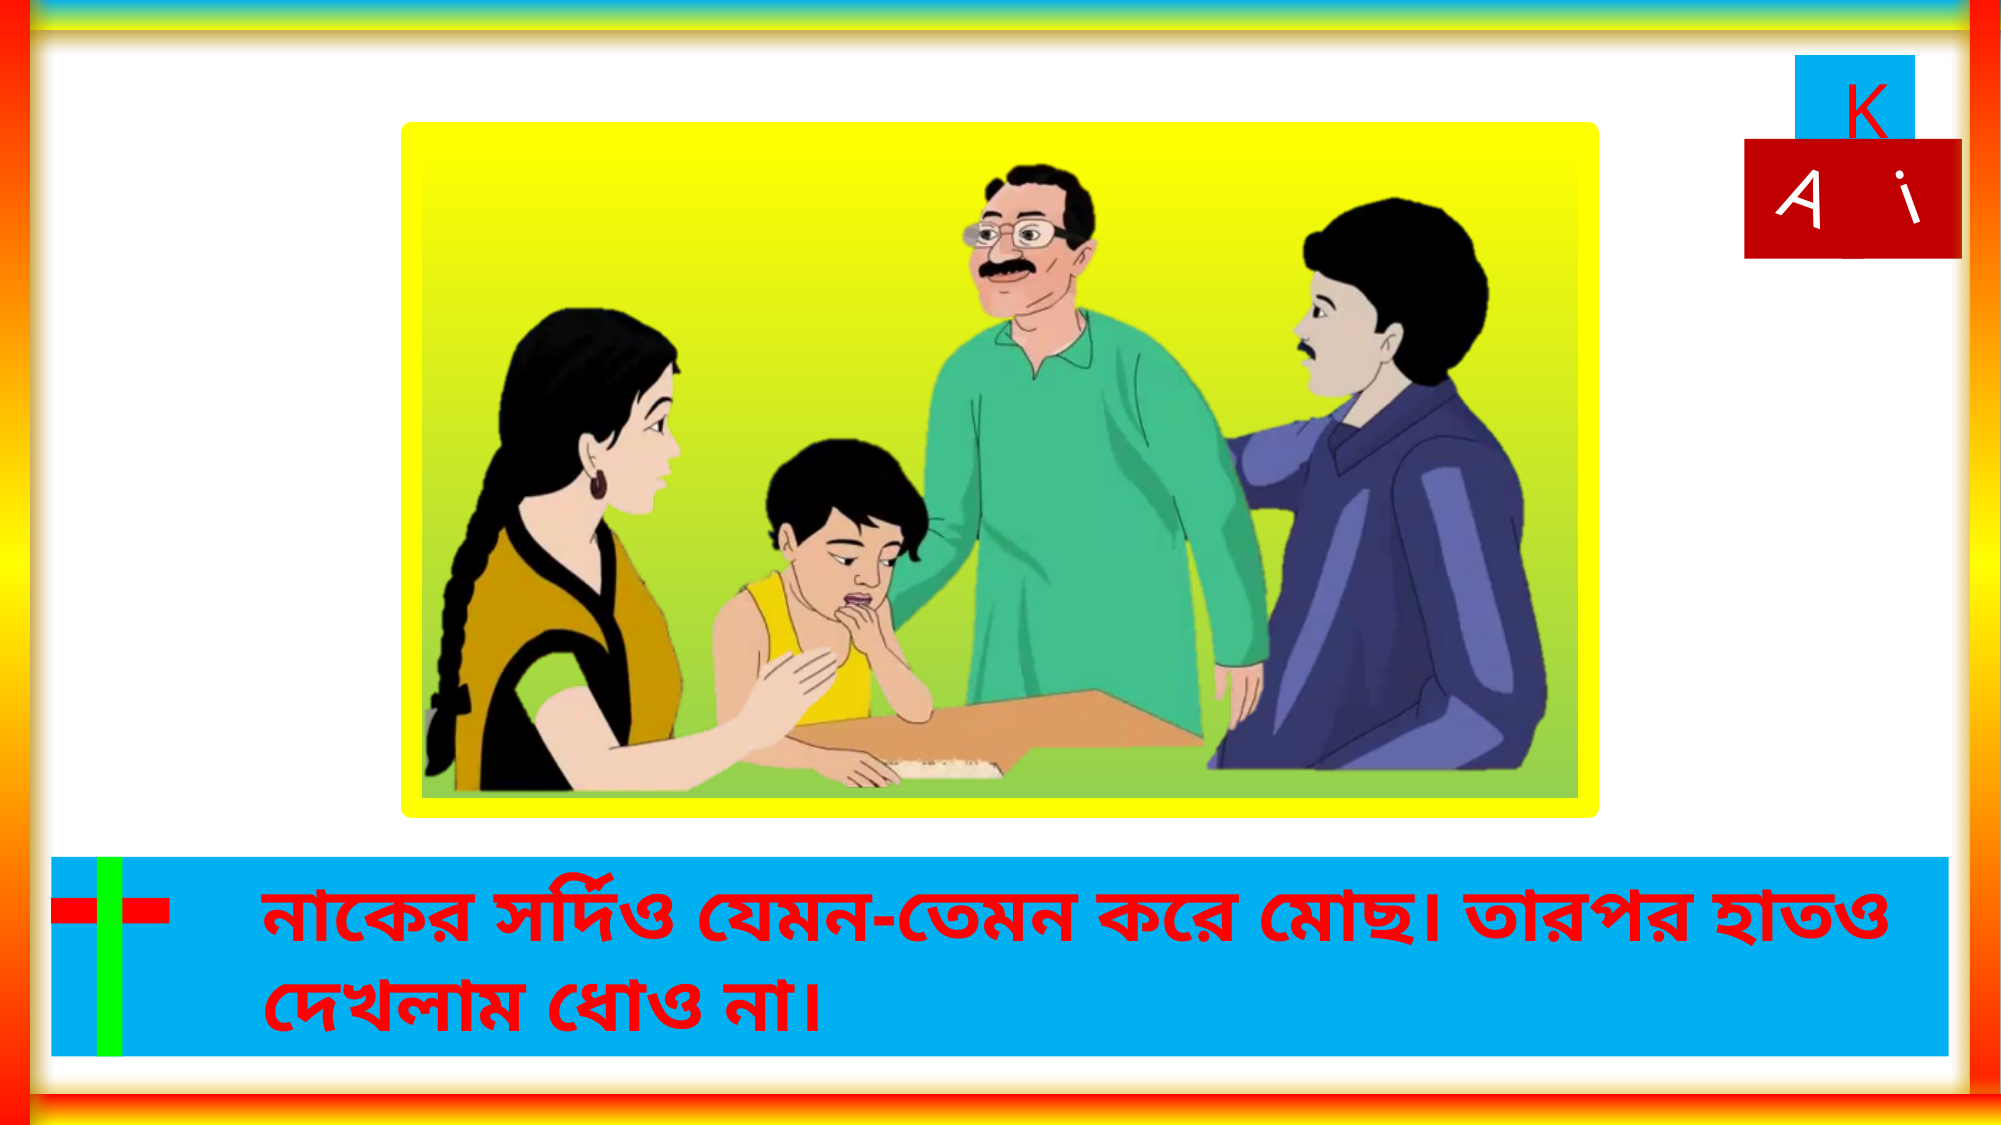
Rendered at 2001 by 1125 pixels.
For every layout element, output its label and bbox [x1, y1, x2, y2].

text_box [51, 856, 1949, 1057]
picture [421, 142, 1578, 798]
